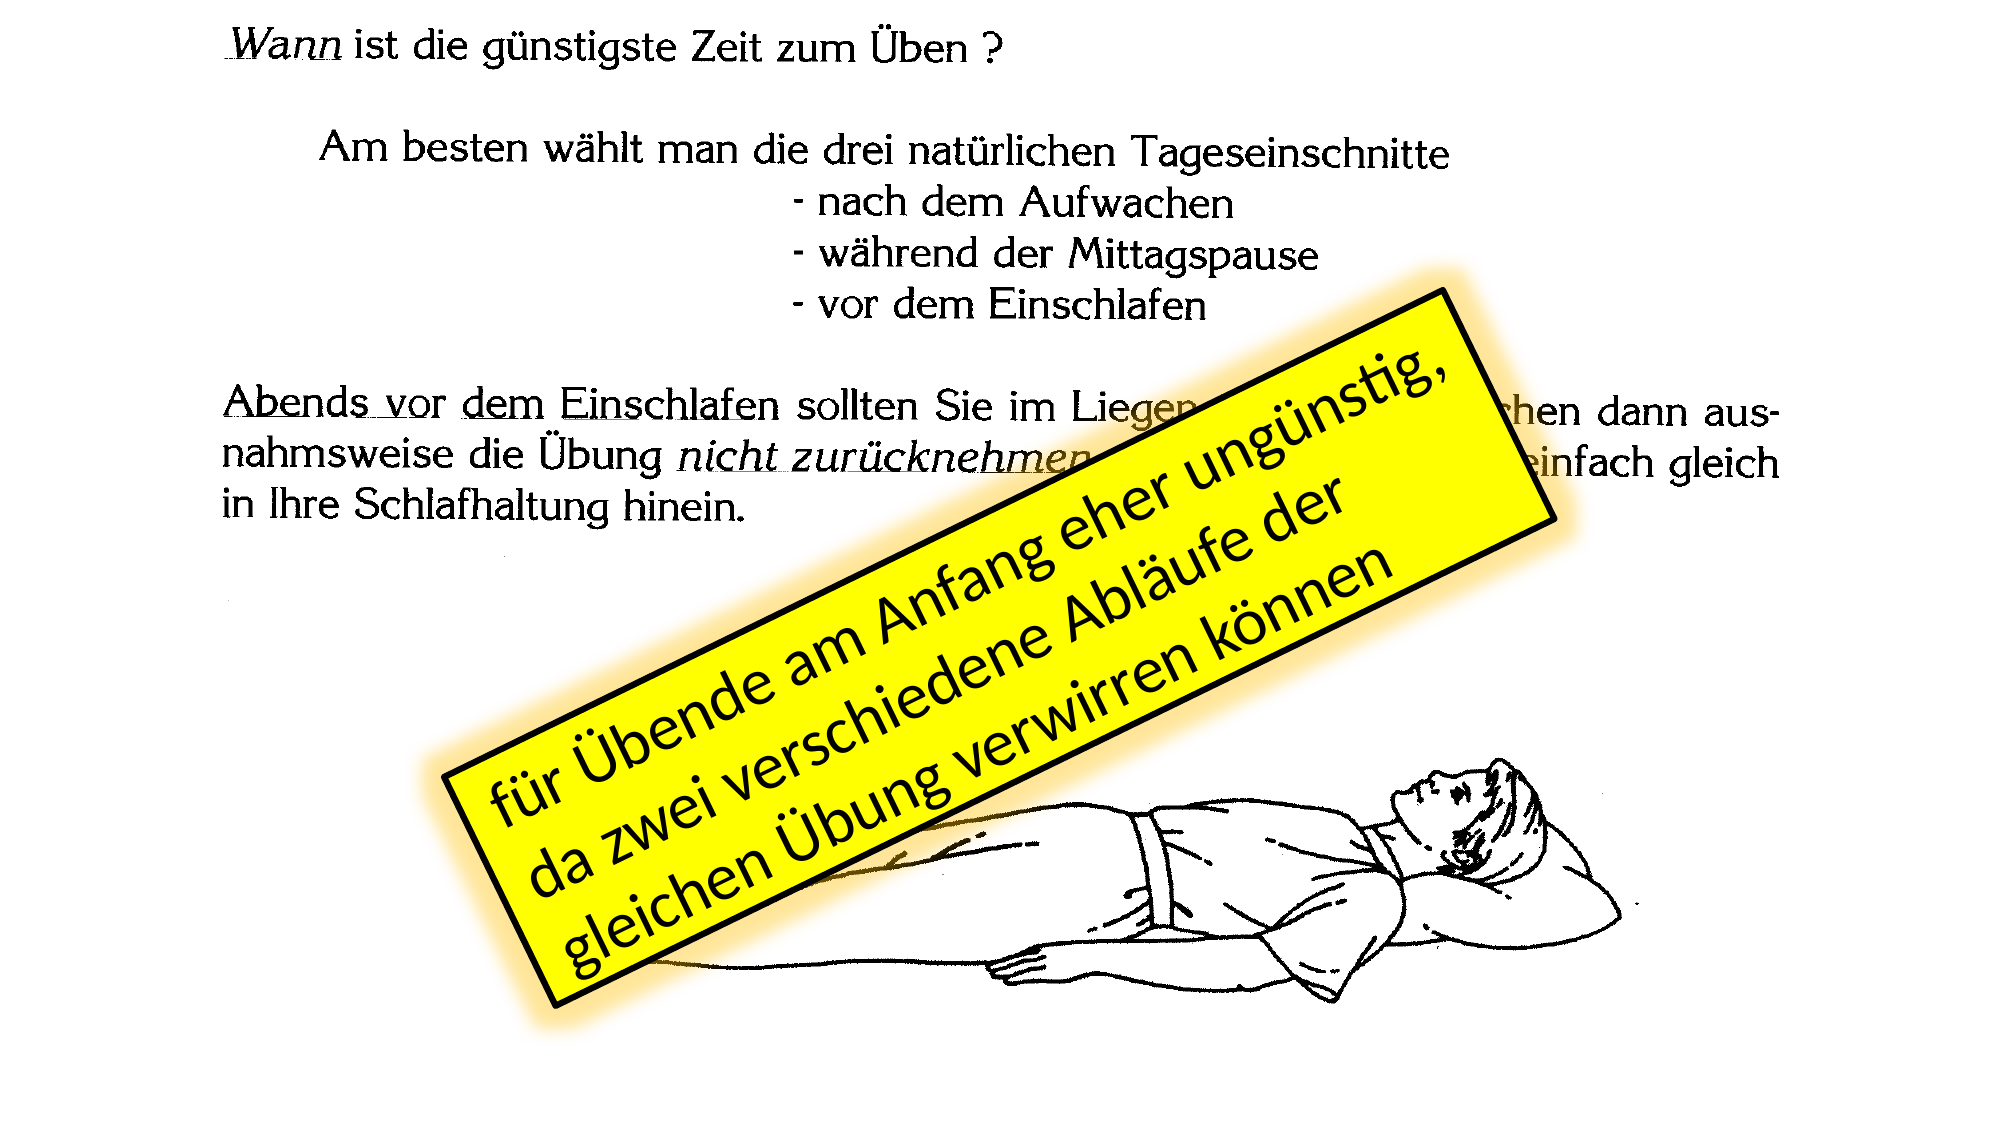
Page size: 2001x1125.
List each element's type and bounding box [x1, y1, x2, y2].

list [145, 1, 1827, 1125]
